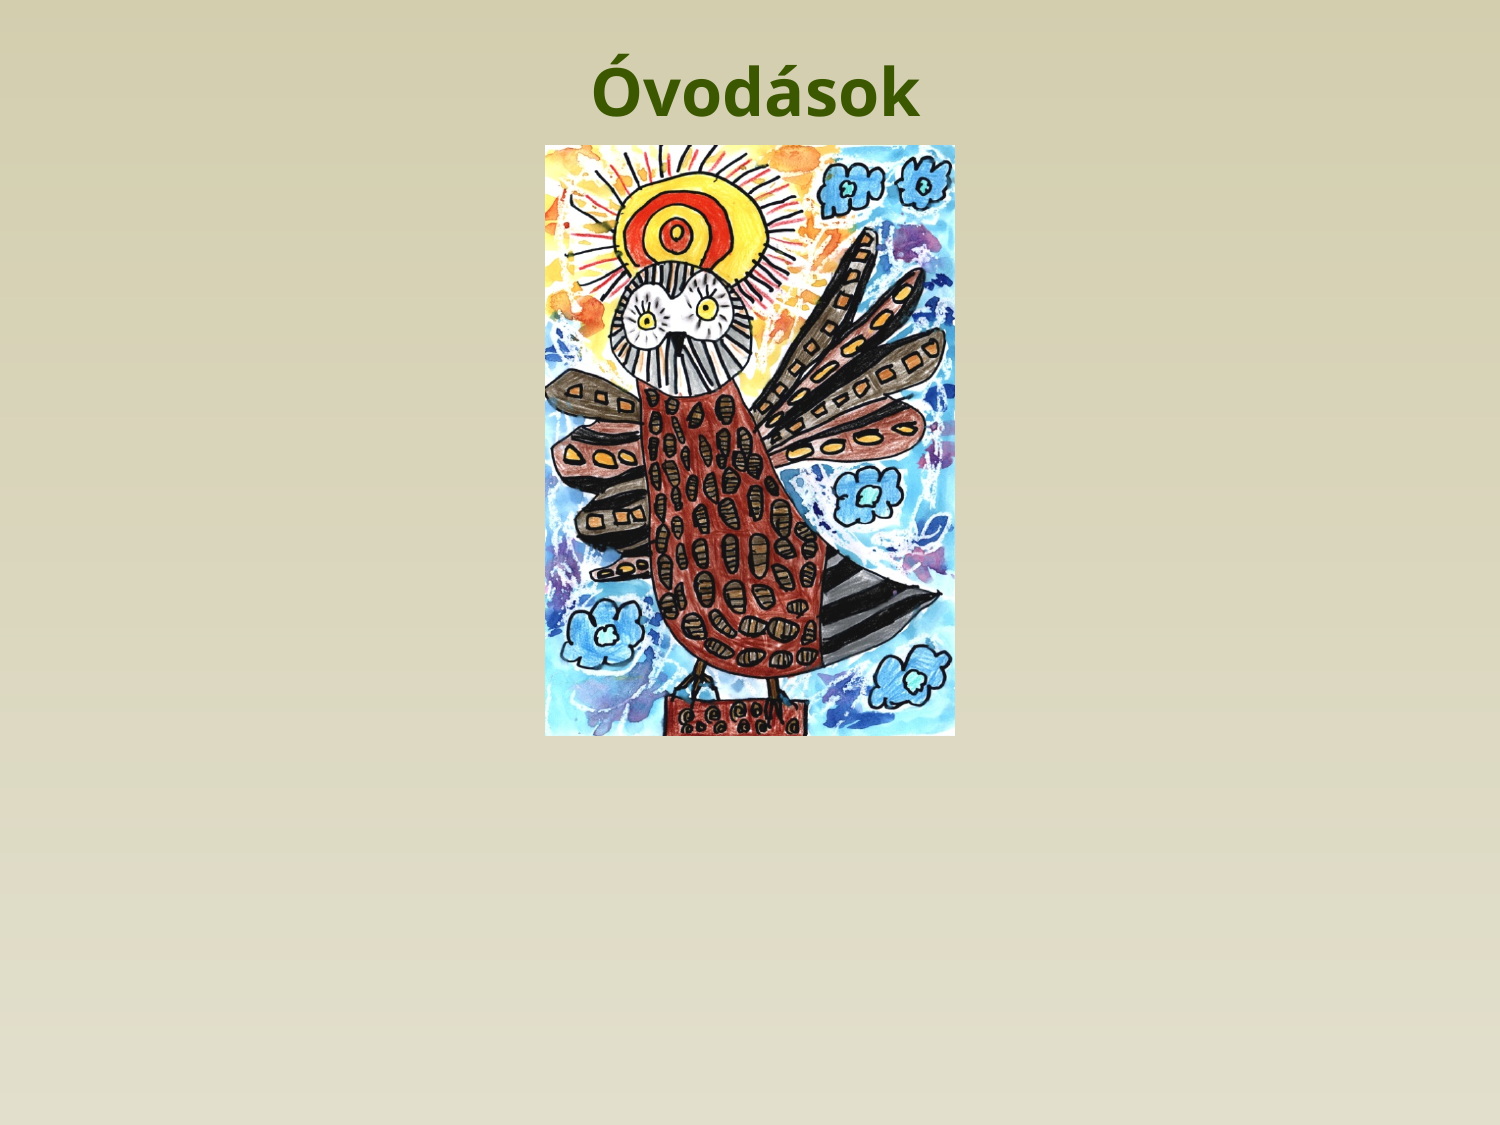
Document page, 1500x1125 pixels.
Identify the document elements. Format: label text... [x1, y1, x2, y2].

text_box Óvodások I. helyezett Nagy Alexa Anna 5 éves, 10 hónapos „ Réti fülesbagoly” Szent Anna Katolikus Óvoda, Kunszentmárton Felkészítő óvodapedagógusok: Józsa Anita, Dézsi Emese [112, 42, 1400, 1125]
picture [545, 145, 955, 737]
